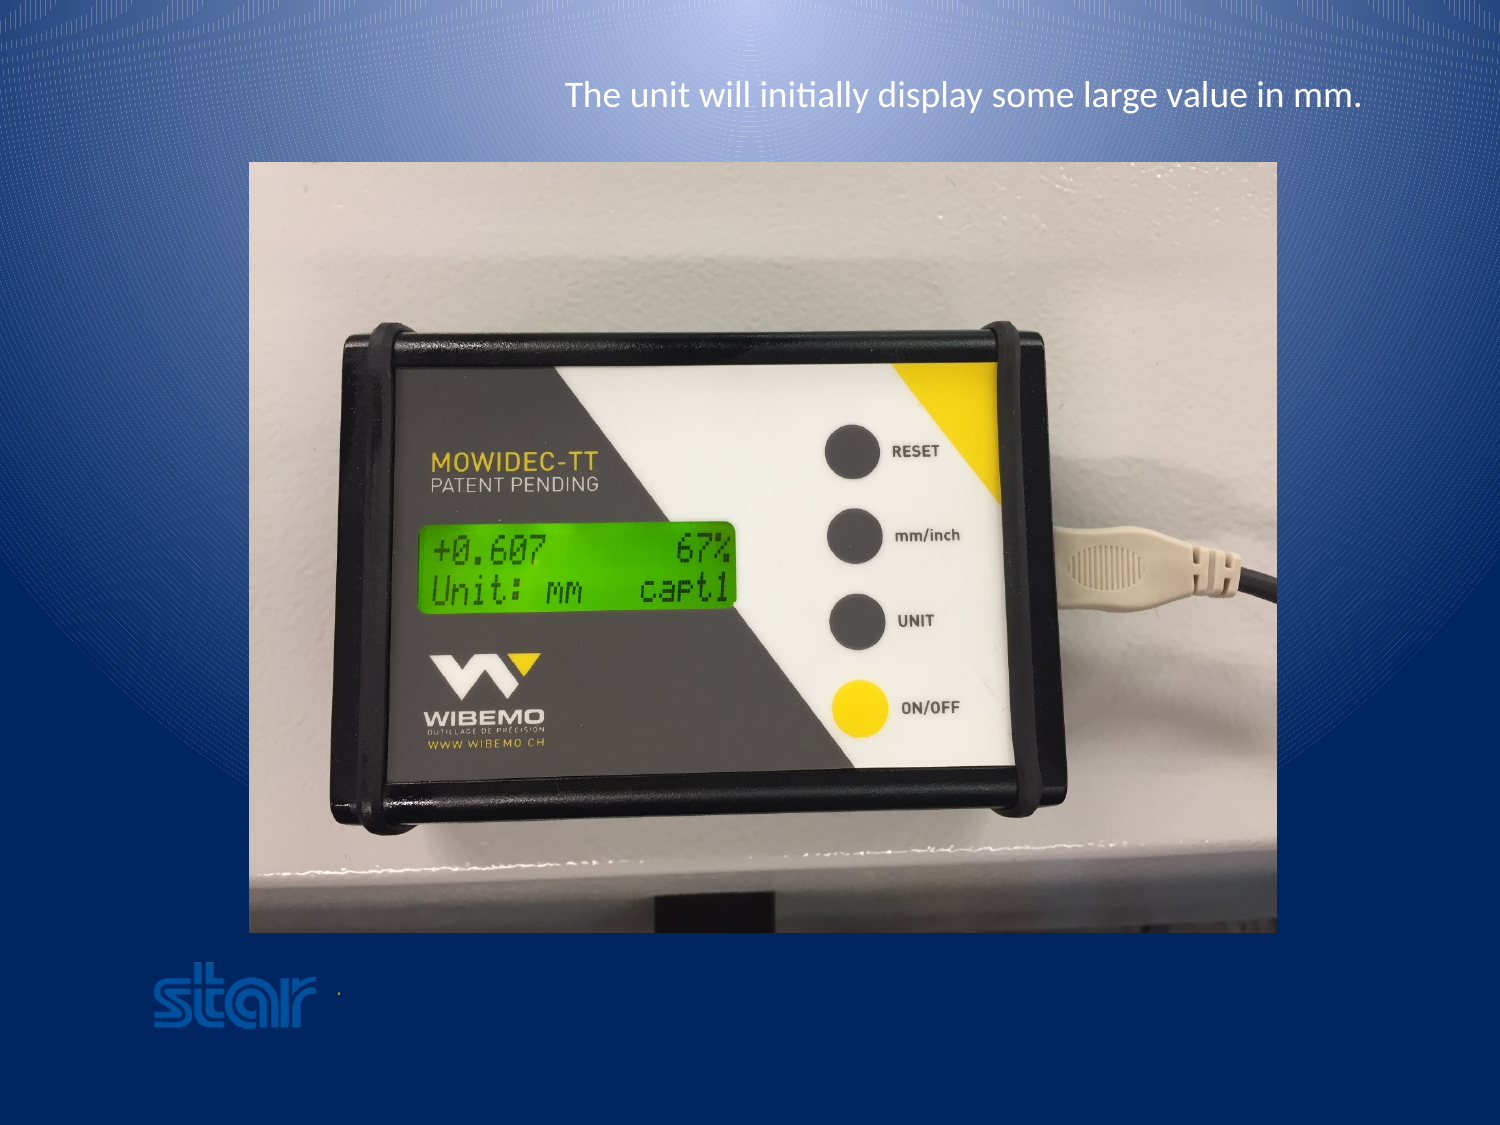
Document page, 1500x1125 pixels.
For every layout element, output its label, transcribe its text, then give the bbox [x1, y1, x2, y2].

picture [249, 162, 1277, 933]
text_box The unit will initially display some large value in mm. [549, 62, 1500, 123]
picture [149, 962, 723, 1051]
